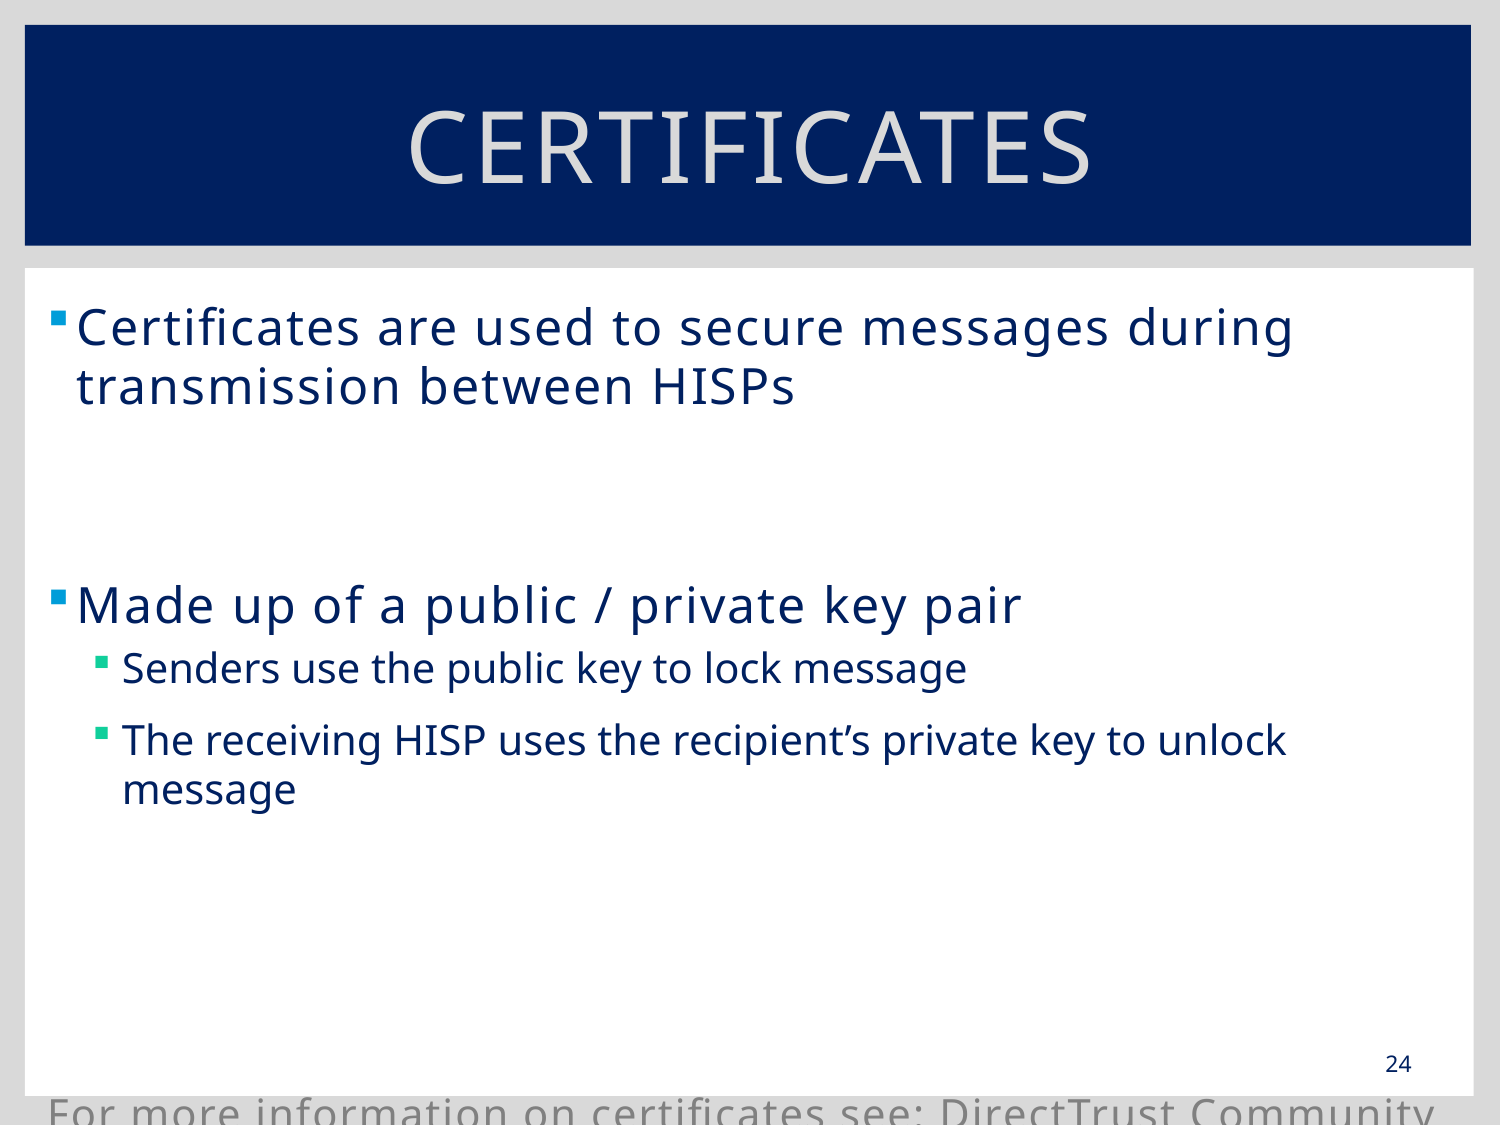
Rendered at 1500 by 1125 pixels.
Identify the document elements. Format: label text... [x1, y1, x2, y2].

title Certificates [75, 50, 1425, 238]
slide_number 24 [1349, 1041, 1448, 1089]
list Certificates are used to secure messages during transmission between HISPs Made up of a public / private key pair Senders use the public key to lock message The receiving HISP uses the recipient’s private key to unlock message For more information on certificates see: DirectTrust Community X.509 Certificate Policy [24, 287, 1475, 1075]
